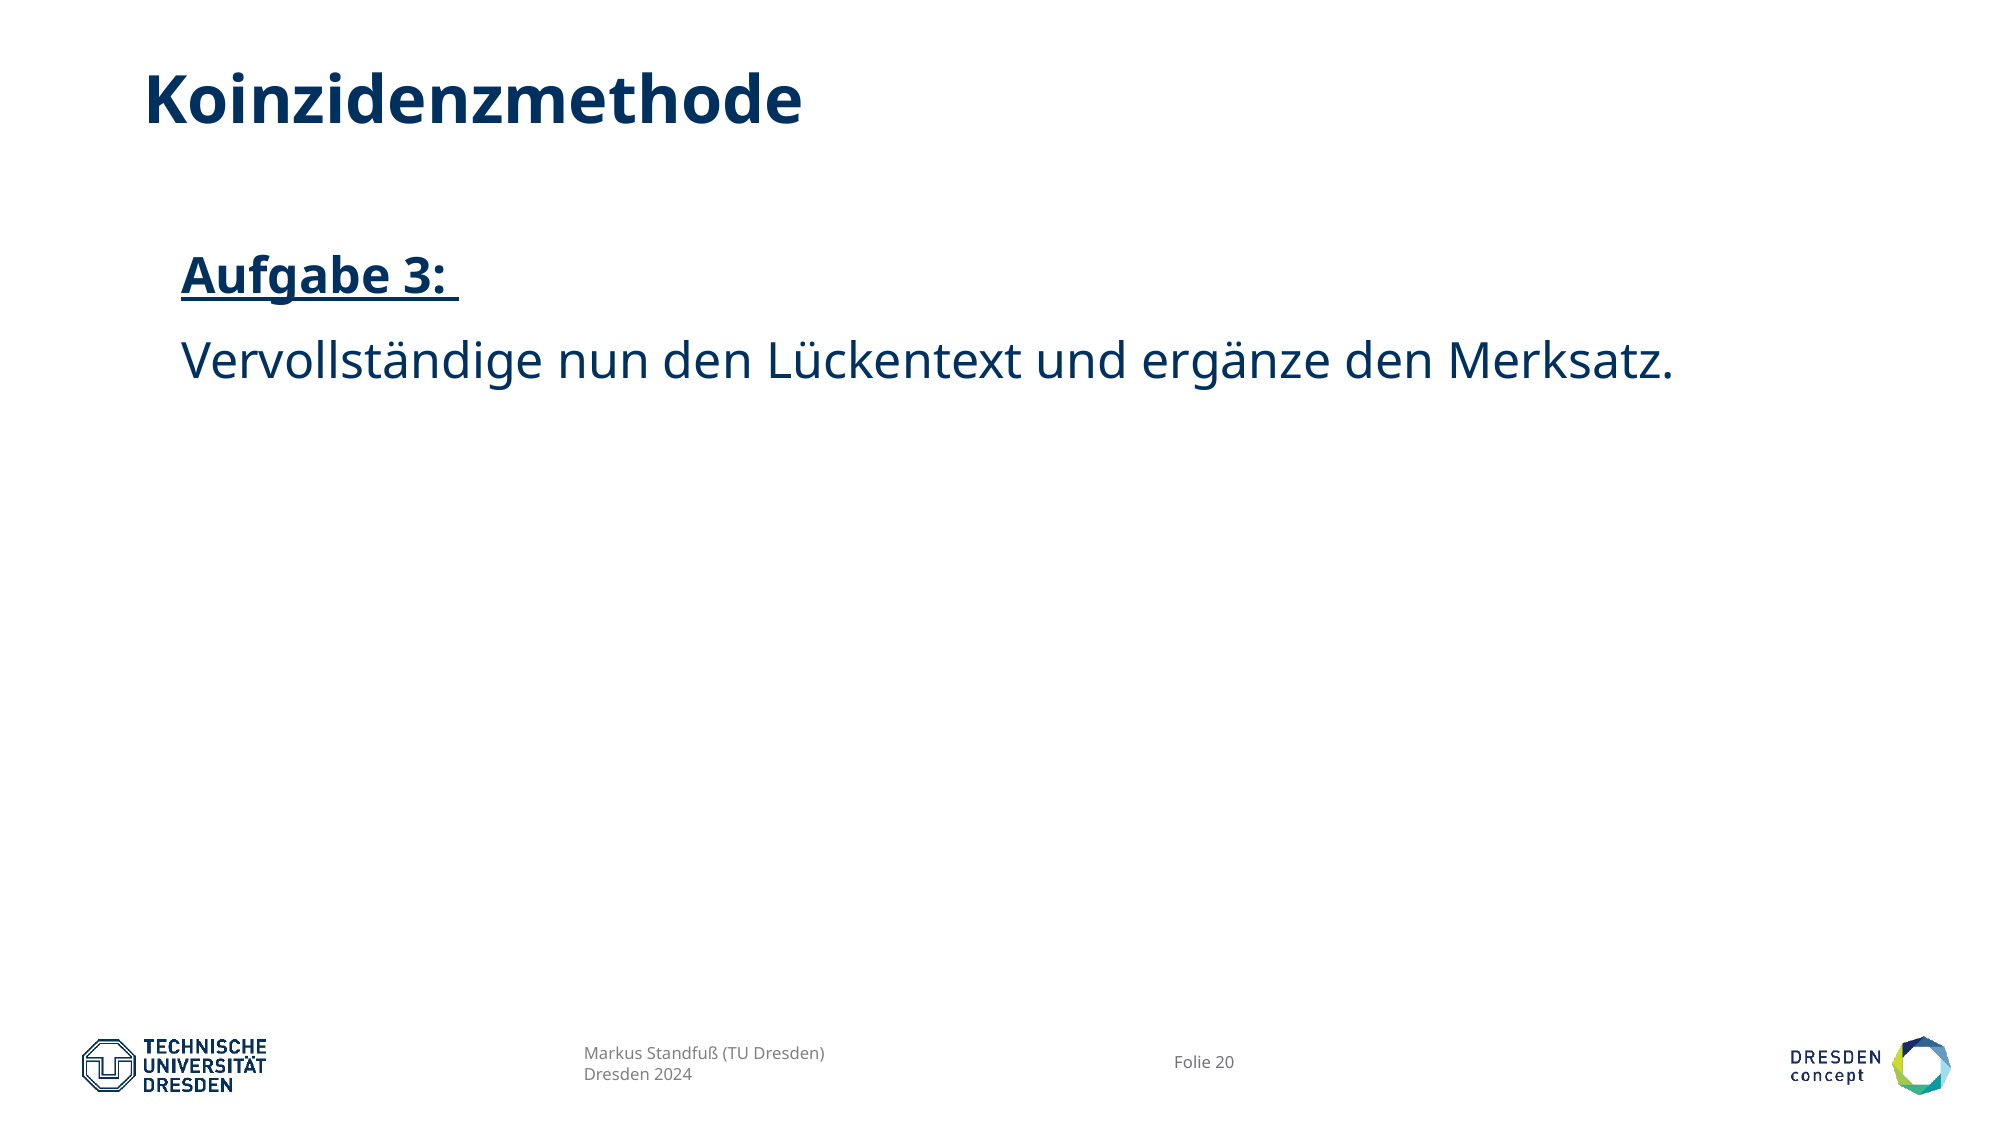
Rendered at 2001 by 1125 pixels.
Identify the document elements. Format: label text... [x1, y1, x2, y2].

list Aufgabe 3: Vervollständige nun den Lückentext und ergänze den Merksatz. [143, 243, 1879, 956]
title Koinzidenzmethode [143, 56, 1879, 169]
picture [82, 1039, 266, 1092]
picture [1791, 1036, 1951, 1095]
